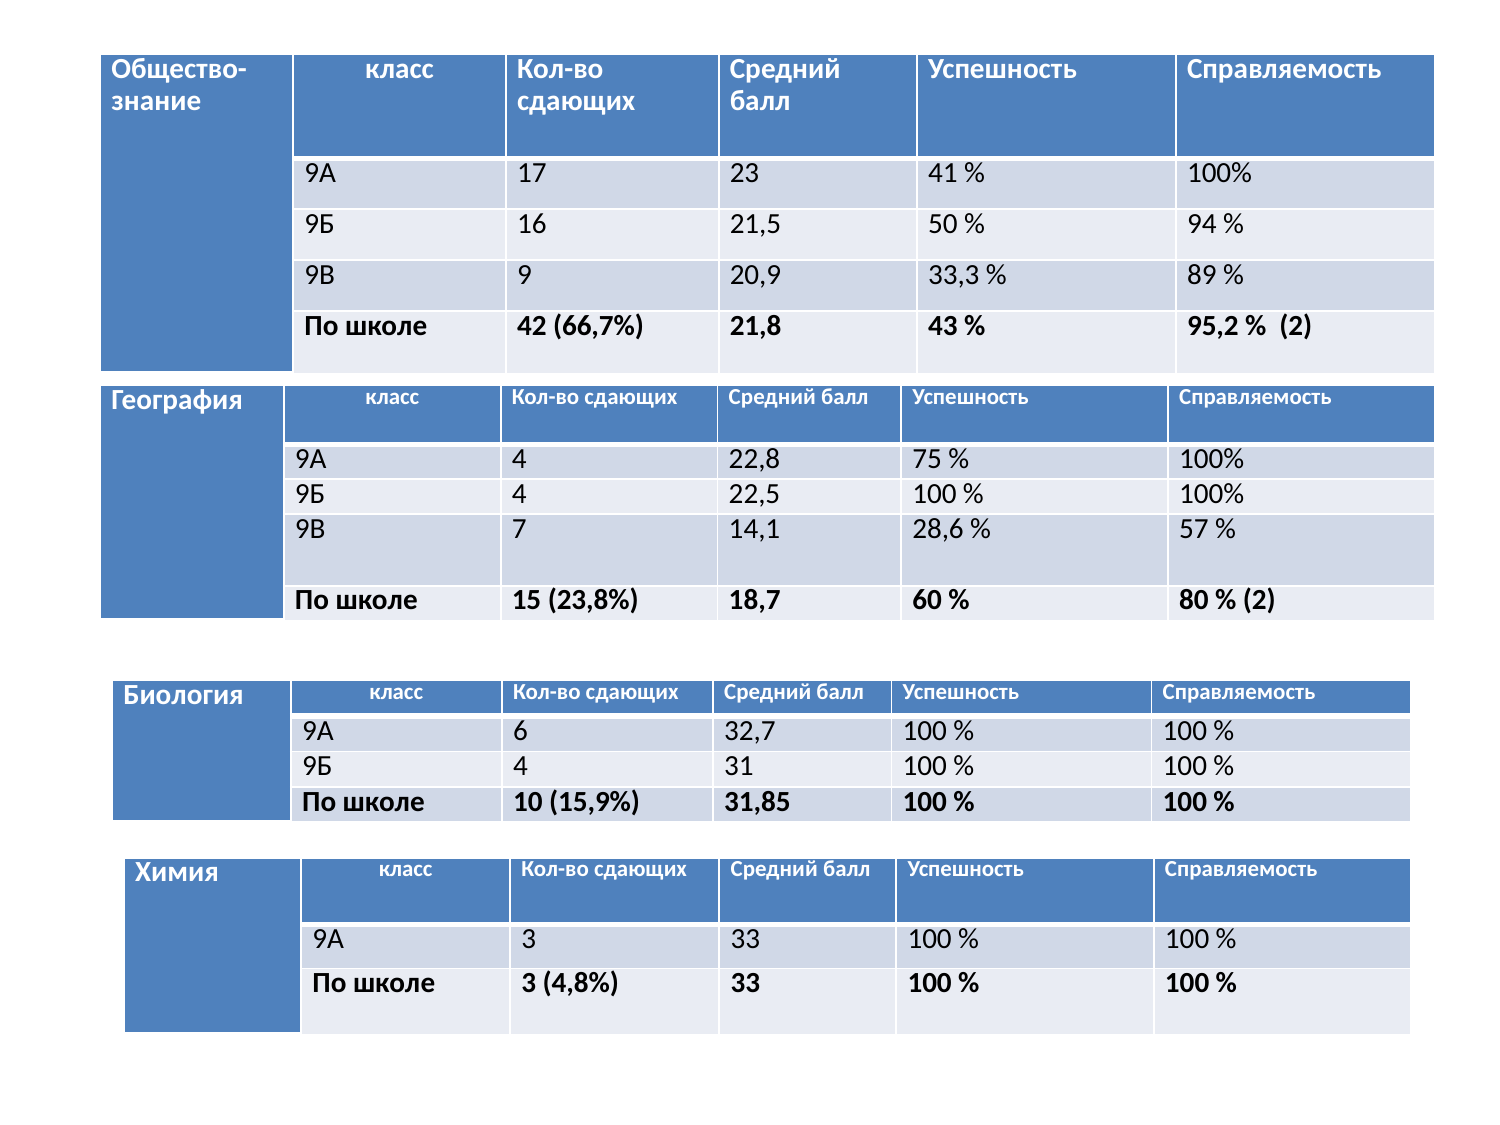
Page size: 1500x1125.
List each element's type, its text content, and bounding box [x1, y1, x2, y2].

table_header География [101, 386, 283, 618]
table_header Справляемость [1152, 681, 1410, 713]
table_cell 100 % [1152, 719, 1410, 751]
table_header Средний балл [714, 681, 891, 713]
table_cell 100% [1169, 447, 1434, 478]
table_cell 33 [720, 969, 895, 1034]
table_cell 80 % (2) [1169, 587, 1434, 620]
table_cell 100 % [897, 969, 1153, 1034]
table_cell 9Б [285, 480, 500, 513]
table_cell 42 (66,7%) [507, 312, 718, 373]
table_header Успешность [902, 386, 1167, 442]
table_header Успешность [918, 55, 1175, 156]
table_header Средний балл [718, 386, 900, 442]
table_cell По школе [292, 788, 501, 821]
table_header Средний балл [720, 859, 895, 922]
table_header Кол-во сдающих [503, 681, 712, 713]
table_cell 9В [294, 261, 505, 310]
table_cell 100 % [1155, 927, 1410, 968]
table_header класс [285, 386, 500, 442]
table_cell 18,7 [718, 587, 900, 620]
table_header Общество- знание [101, 55, 292, 371]
table_header Справляемость [1155, 859, 1410, 922]
table_cell 43 % [918, 312, 1175, 373]
table_cell 14,1 [718, 515, 900, 585]
table_cell 33 [720, 927, 895, 968]
table_cell 94 % [1177, 210, 1434, 259]
table_header класс [302, 859, 509, 922]
table_cell 9В [285, 515, 500, 585]
table_header Кол-во сдающих [502, 386, 717, 442]
table_header Биология [113, 681, 290, 820]
table_header Справляемость [1177, 55, 1434, 156]
table_cell 20,9 [720, 261, 916, 310]
table_cell 100 % [897, 927, 1153, 968]
table_cell 15 (23,8%) [502, 587, 717, 620]
table_cell 100% [1177, 161, 1434, 208]
table_header класс [292, 681, 501, 713]
table_cell 22,8 [718, 447, 900, 478]
table_cell 17 [507, 161, 718, 208]
table_cell 23 [720, 161, 916, 208]
table_cell 9А [285, 447, 500, 478]
table_cell 100 % [1152, 752, 1410, 786]
table_cell 100 % [892, 788, 1151, 821]
table_header Справляемость [1169, 386, 1434, 442]
table_cell 100 % [1152, 788, 1410, 821]
table_cell 50 % [918, 210, 1175, 259]
table_cell 57 % [1169, 515, 1434, 585]
table_cell 89 % [1177, 261, 1434, 310]
table_cell 7 [502, 515, 717, 585]
table_cell 33,3 % [918, 261, 1175, 310]
table_cell 100% [1169, 480, 1434, 513]
table_cell 4 [503, 752, 712, 786]
table_header Успешность [892, 681, 1151, 713]
table_cell 28,6 % [902, 515, 1167, 585]
table_header Кол-во сдающих [507, 55, 718, 156]
table_cell 60 % [902, 587, 1167, 620]
table_cell 9Б [294, 210, 505, 259]
table_cell 31 [714, 752, 891, 786]
table_cell 22,5 [718, 480, 900, 513]
table_cell 9 [507, 261, 718, 310]
table_cell 9А [302, 927, 509, 968]
table_cell 16 [507, 210, 718, 259]
table_cell 3 [511, 927, 718, 968]
table_cell 9А [292, 719, 501, 751]
table_cell По школе [285, 587, 500, 620]
table_cell 100 % [902, 480, 1167, 513]
table_cell 9Б [292, 752, 501, 786]
table_cell 9А [294, 161, 505, 208]
table_cell 41 % [918, 161, 1175, 208]
table_cell 31,85 [714, 788, 891, 821]
table_cell 100 % [1155, 969, 1410, 1034]
table_cell 6 [503, 719, 712, 751]
table_cell 21,5 [720, 210, 916, 259]
table_cell По школе [302, 969, 509, 1034]
table_header Химия [125, 859, 300, 1032]
table_cell 32,7 [714, 719, 891, 751]
table_cell 21,8 [720, 312, 916, 373]
table_cell 3 (4,8%) [511, 969, 718, 1034]
table_cell 4 [502, 447, 717, 478]
table_header Успешность [897, 859, 1153, 922]
table_cell По школе [294, 312, 505, 373]
table_cell 75 % [902, 447, 1167, 478]
table_header Средний балл [720, 55, 916, 156]
table_cell 100 % [892, 719, 1151, 751]
table_header Кол-во сдающих [511, 859, 718, 922]
table_cell 95,2 % (2) [1177, 312, 1434, 373]
table_cell 10 (15,9%) [503, 788, 712, 821]
table_cell 100 % [892, 752, 1151, 786]
table_header класс [294, 55, 505, 156]
table_cell 4 [502, 480, 717, 513]
